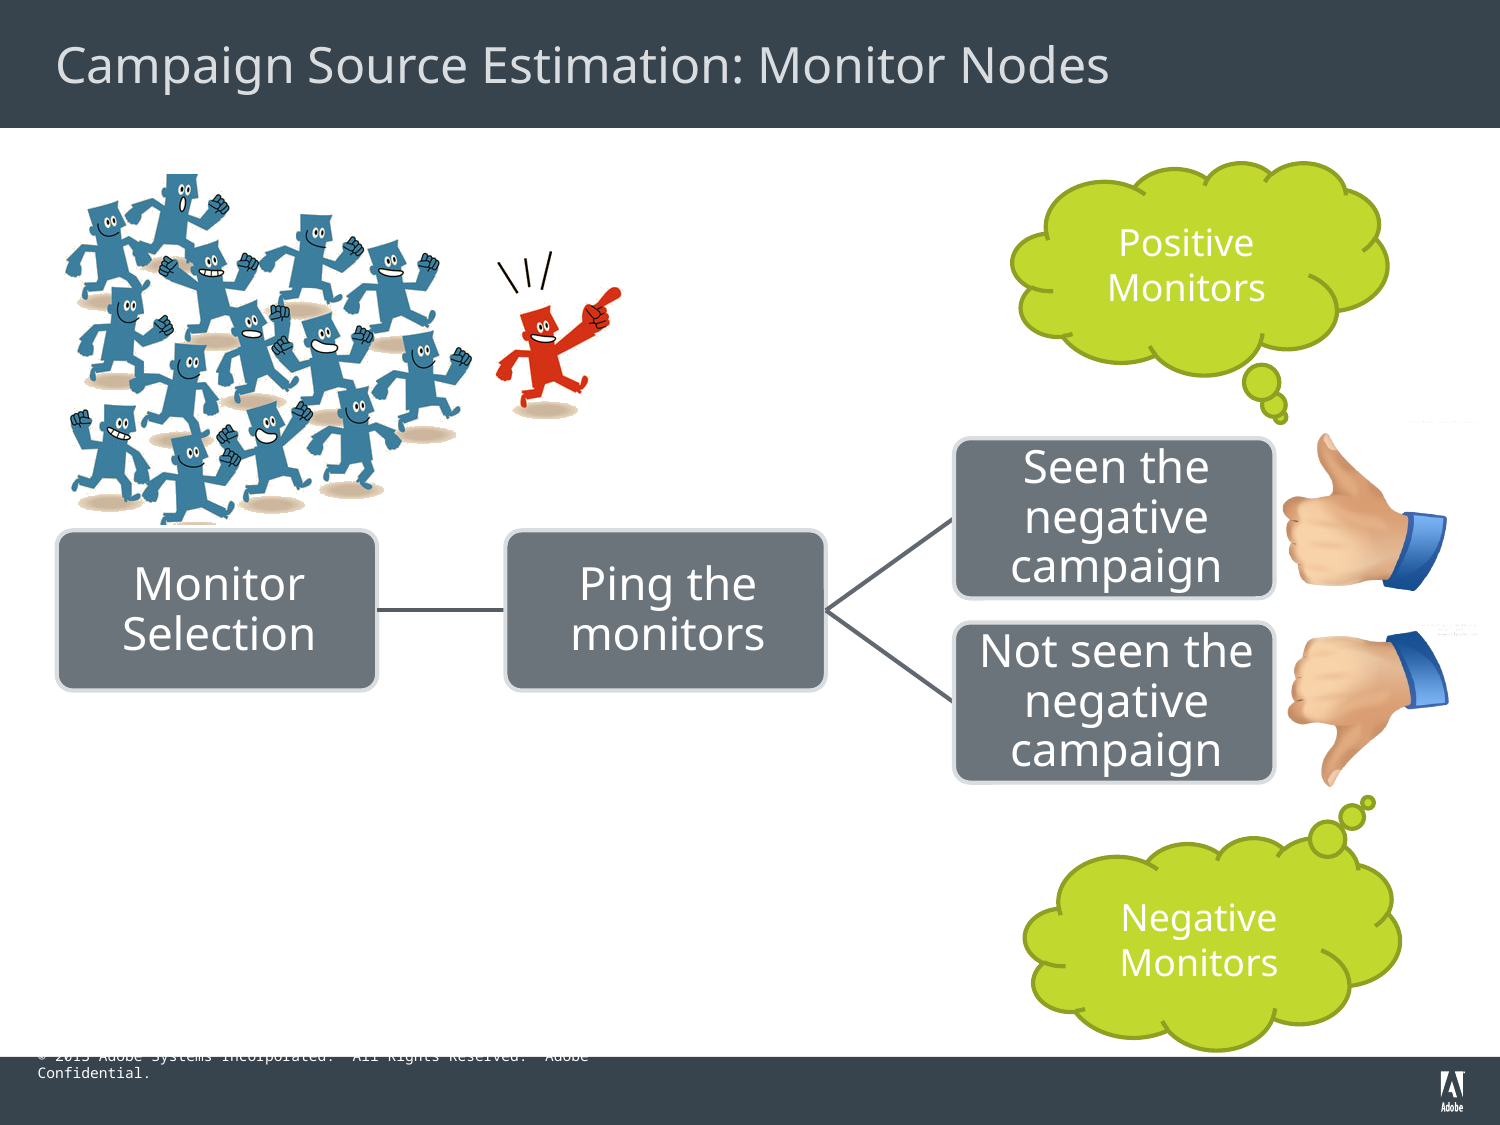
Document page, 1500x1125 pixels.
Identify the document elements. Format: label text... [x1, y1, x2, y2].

picture [1247, 620, 1482, 796]
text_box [55, 237, 1276, 984]
text_box Negative Monitors [1039, 813, 1403, 1053]
picture [1247, 420, 1482, 607]
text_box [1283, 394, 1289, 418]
picture [55, 174, 676, 237]
text_box Positive Monitors [1031, 161, 1390, 352]
title Campaign Source Estimation: Monitor Nodes [37, 30, 1463, 98]
